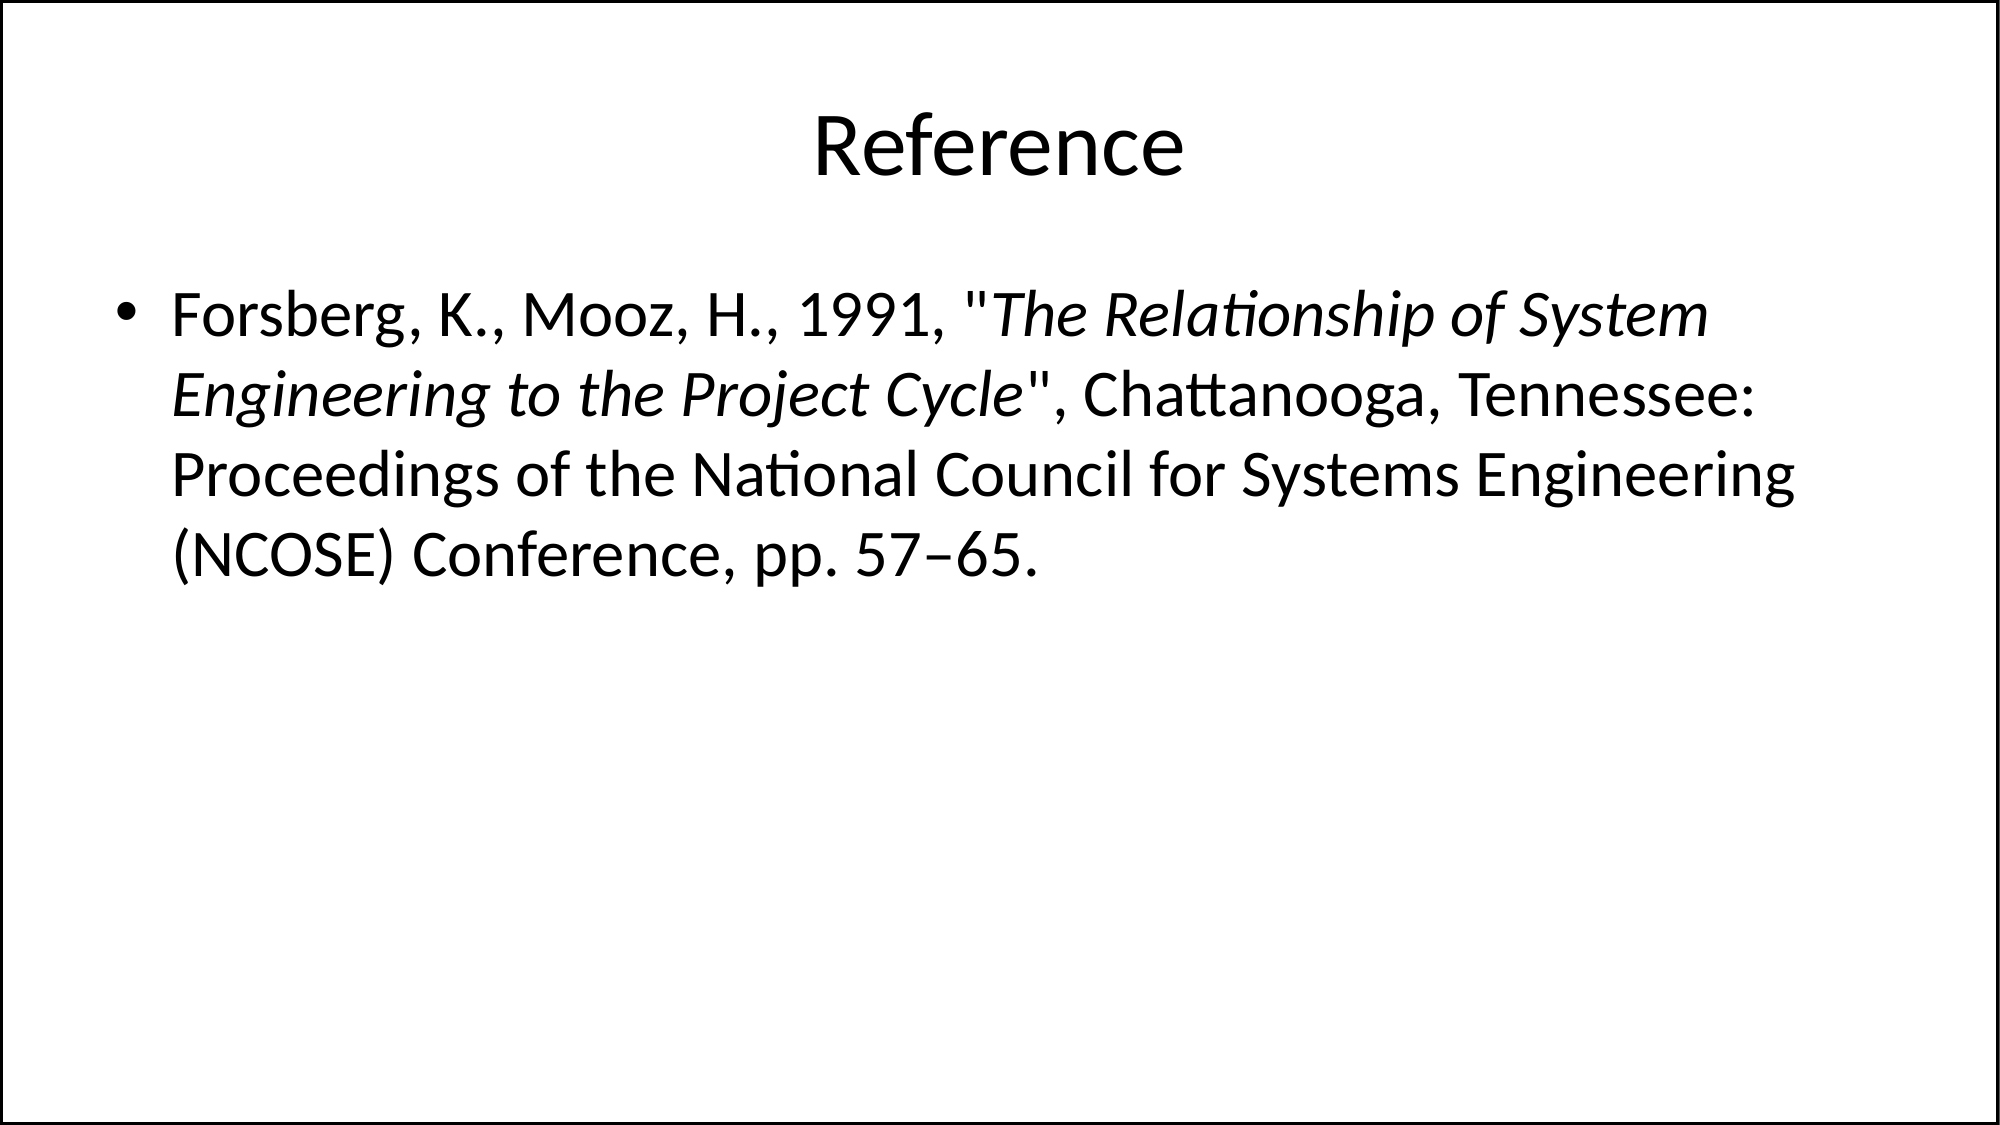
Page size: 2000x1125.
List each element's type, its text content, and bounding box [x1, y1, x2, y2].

title Reference [99, 45, 1900, 233]
list Forsberg, K., Mooz, H., 1991, "The Relationship of System Engineering to the Project Cycle", Chattanooga, Tennessee: Proceedings of the National Council for Systems Engineering (NCOSE) Conference, pp. 57–65. [99, 262, 1900, 1005]
